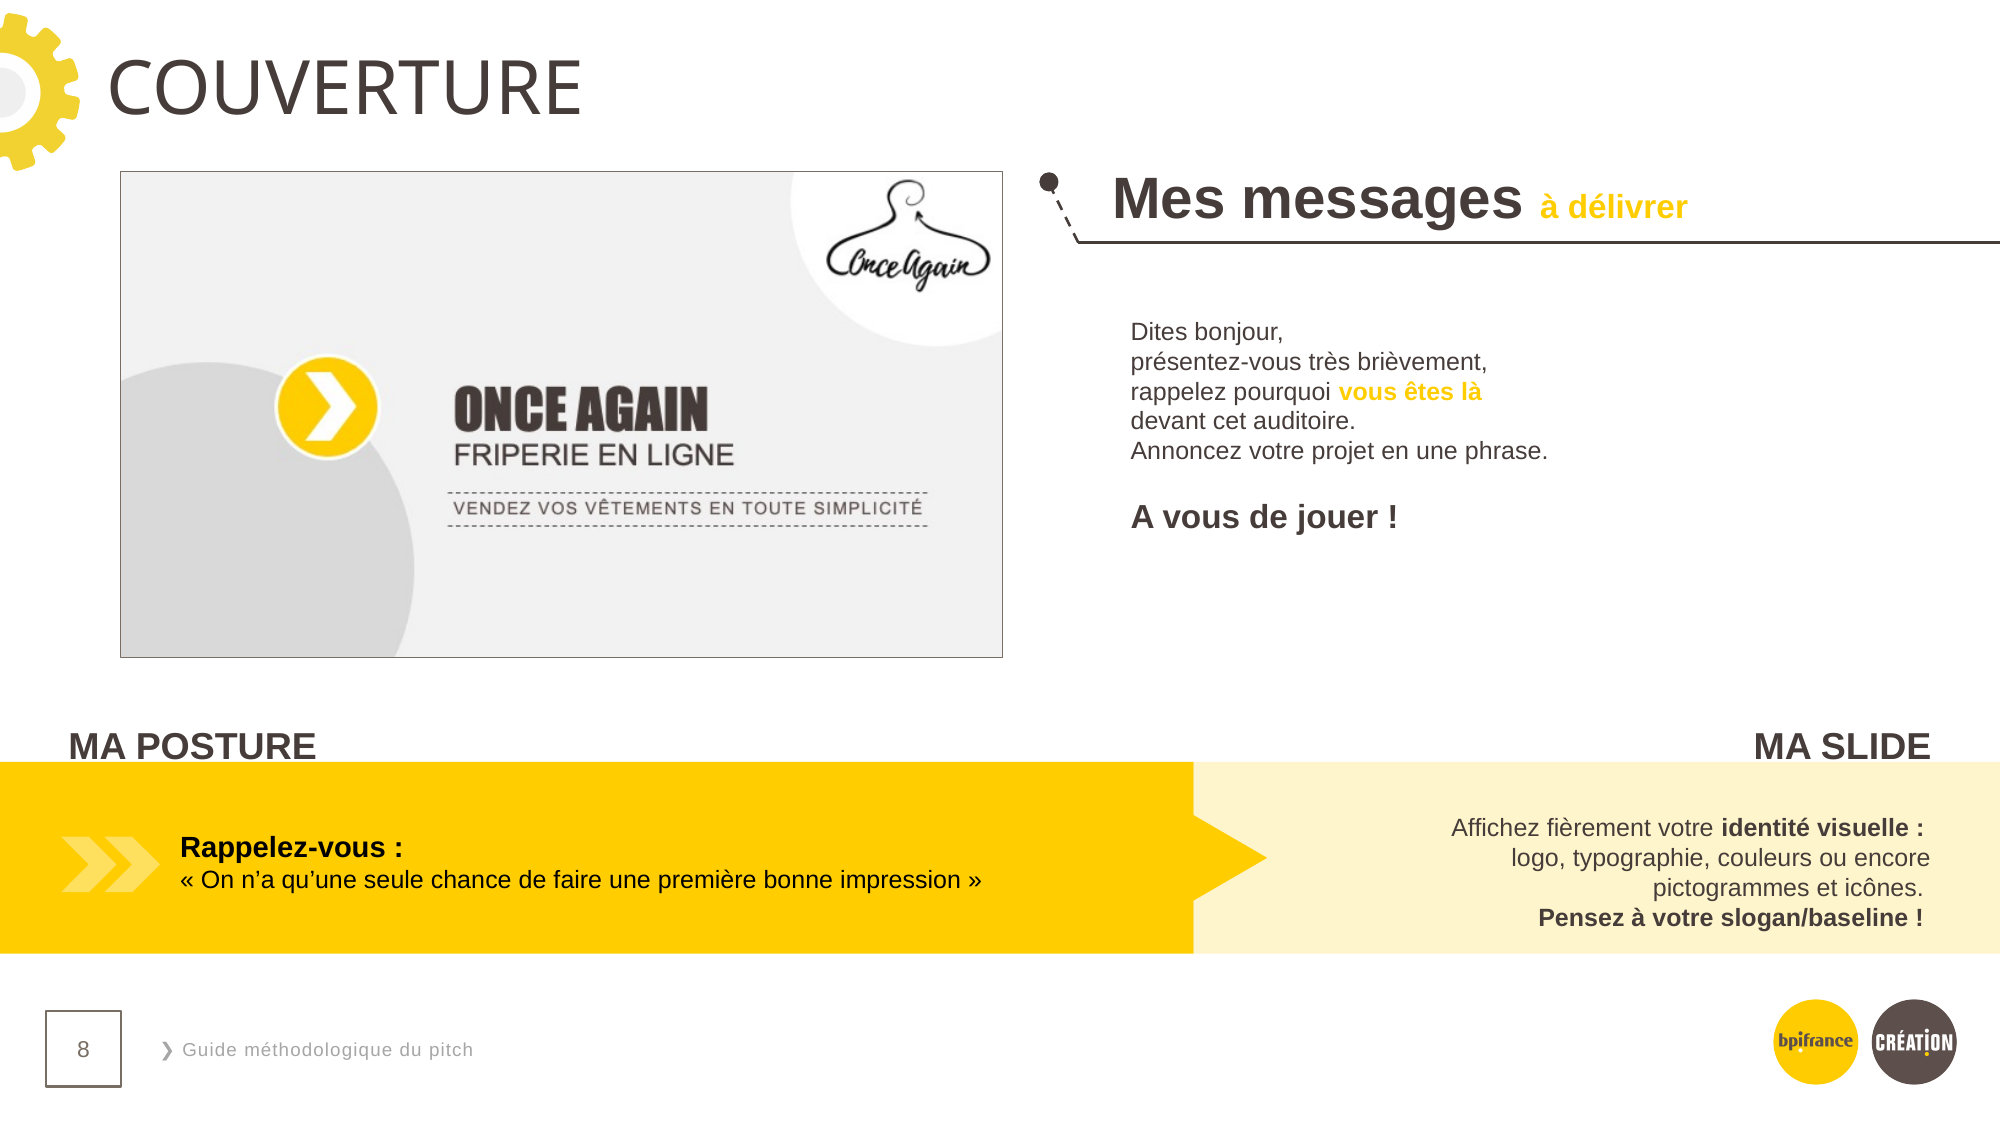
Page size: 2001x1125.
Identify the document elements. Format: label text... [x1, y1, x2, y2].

list Couverture [91, 40, 1736, 143]
picture [1760, 991, 1970, 1094]
footer ❯ Guide méthodologique du pitch [144, 1029, 561, 1068]
slide_number 8 [45, 1010, 122, 1088]
picture [0, 0, 98, 152]
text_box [0, 152, 2000, 954]
